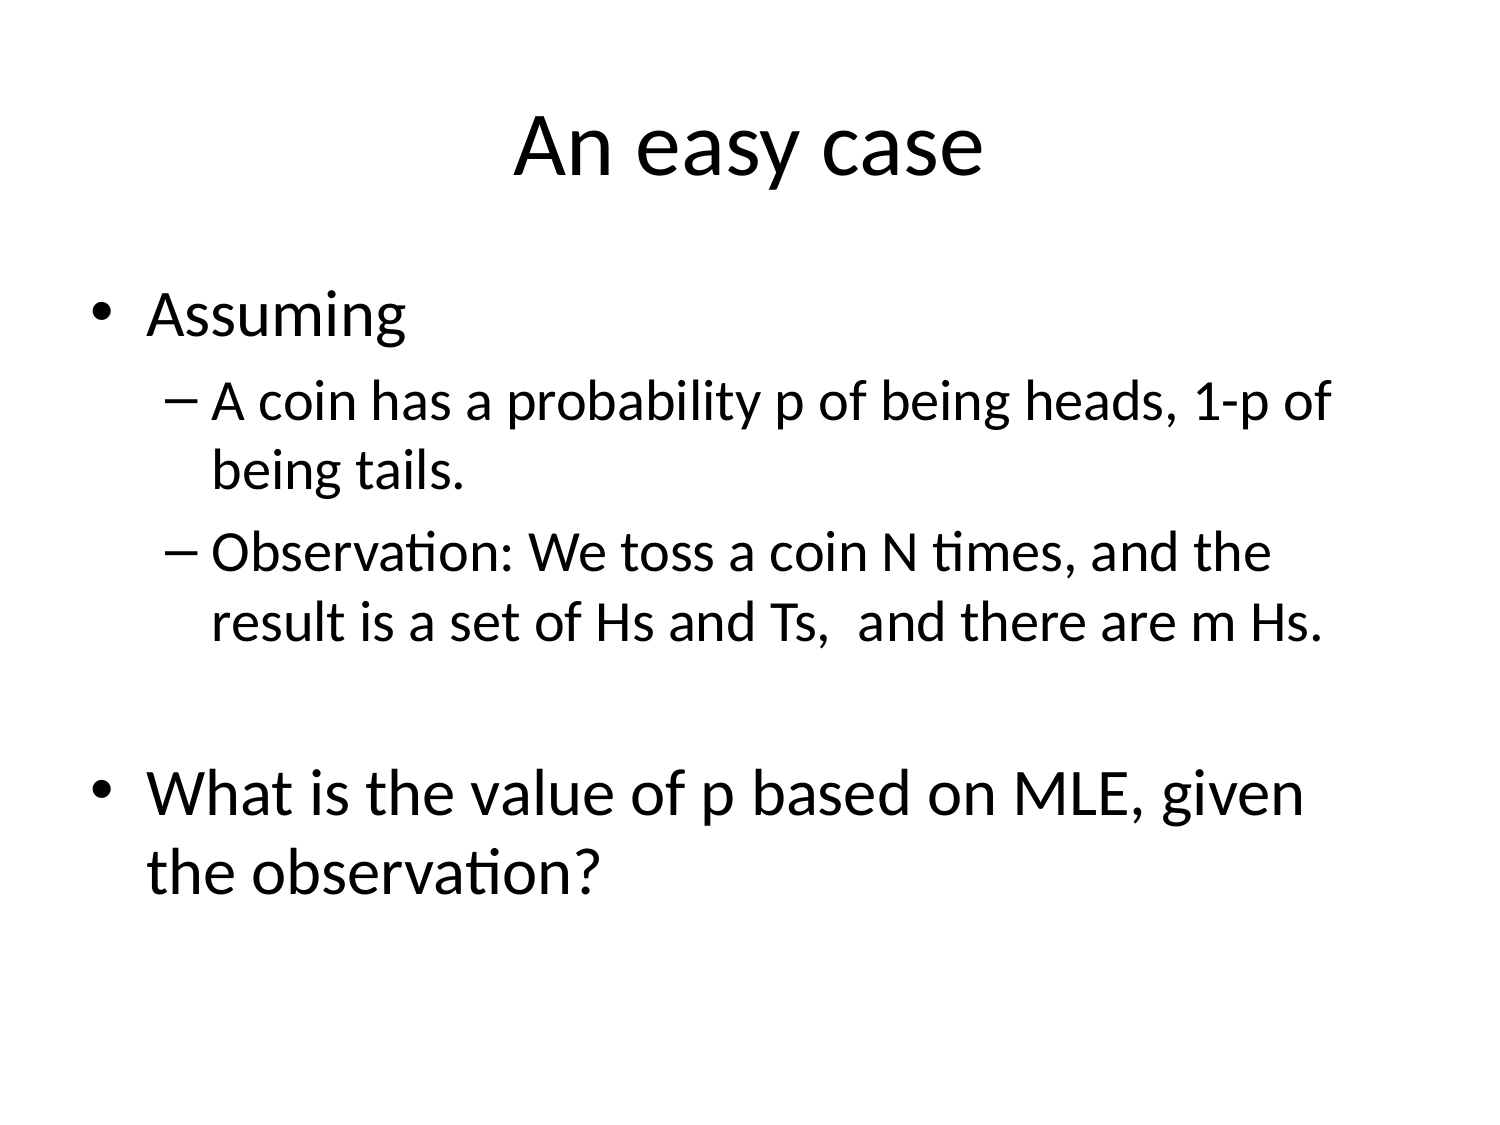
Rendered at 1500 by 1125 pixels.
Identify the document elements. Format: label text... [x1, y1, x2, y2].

title An easy case [75, 45, 1425, 233]
list Assuming A coin has a probability p of being heads, 1-p of being tails. Observation: We toss a coin N times, and the result is a set of Hs and Ts, and there are m Hs. What is the value of p based on MLE, given the observation? [75, 262, 1425, 1005]
